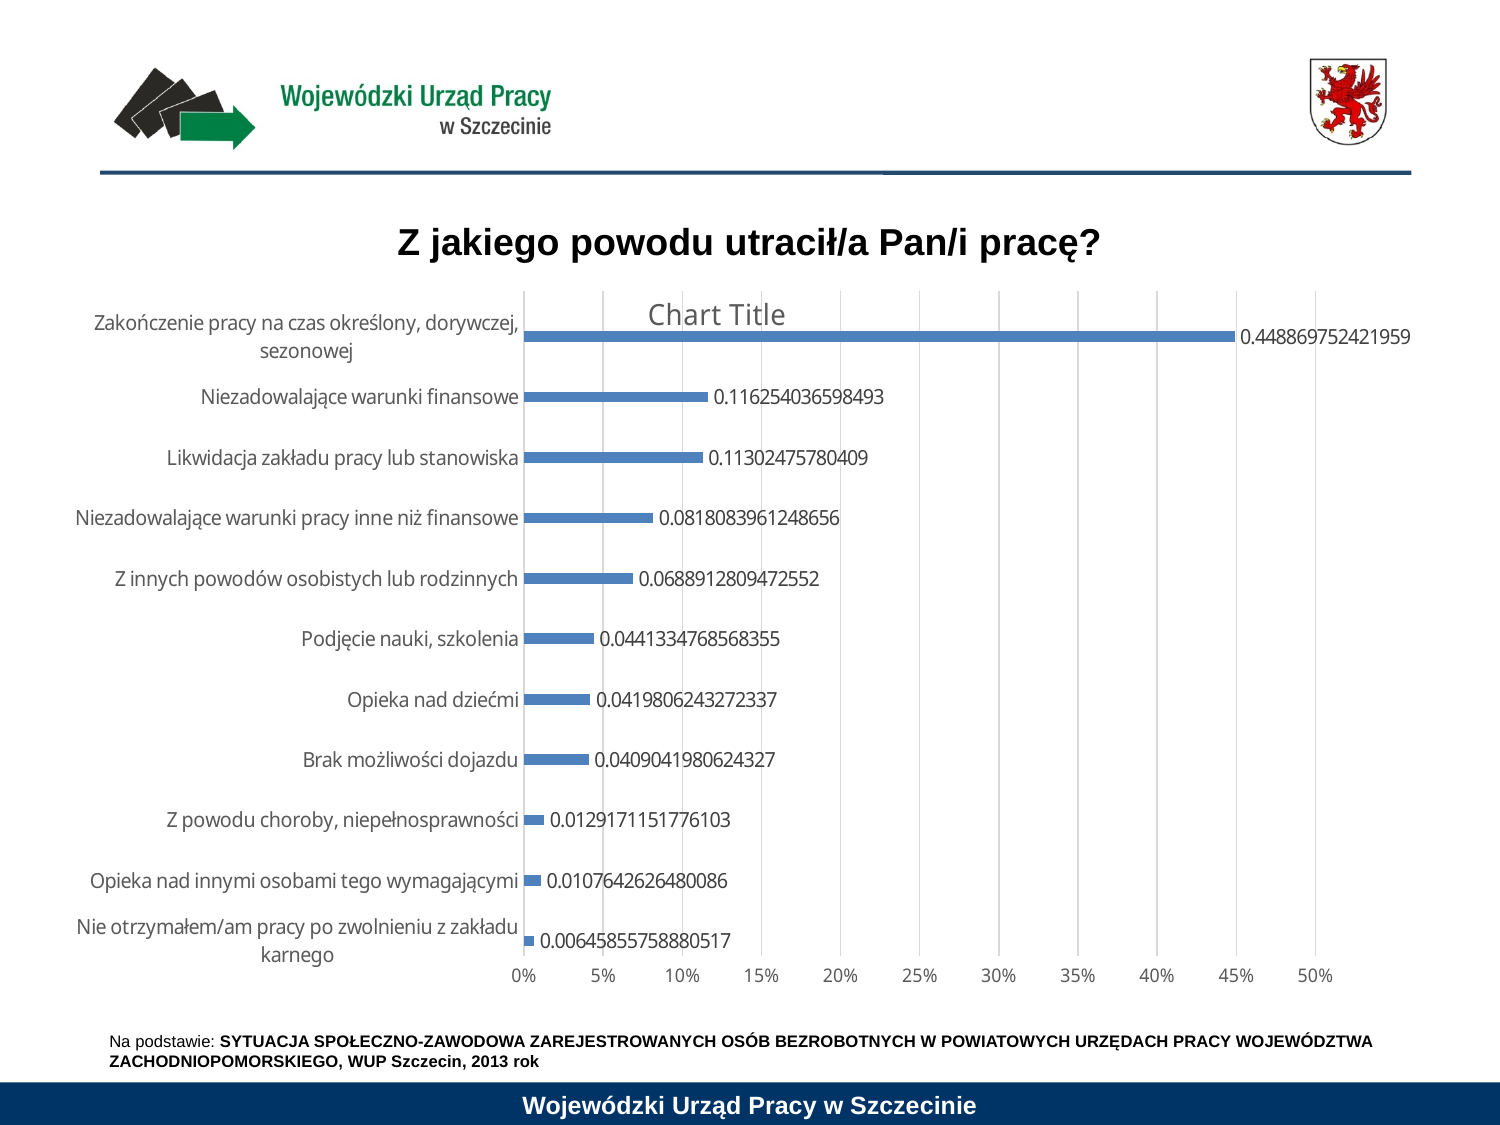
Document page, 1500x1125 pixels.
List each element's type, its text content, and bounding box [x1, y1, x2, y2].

title Z jakiego powodu utracił/a Pan/i pracę? [75, 210, 1425, 261]
picture [112, 66, 551, 152]
text_box Na podstawie: SYTUACJA SPOŁECZNO-ZAWODOWA ZAREJESTROWANYCH OSÓB BEZROBOTNYCH W POWIATOWYCH URZĘDACH PRACY WOJEWÓDZTWA ZACHODNIOPOMORSKIEGO, WUP Szczecin, 2013 rok [94, 1023, 1436, 1078]
chart [74, 262, 1426, 1006]
picture [1305, 54, 1391, 149]
